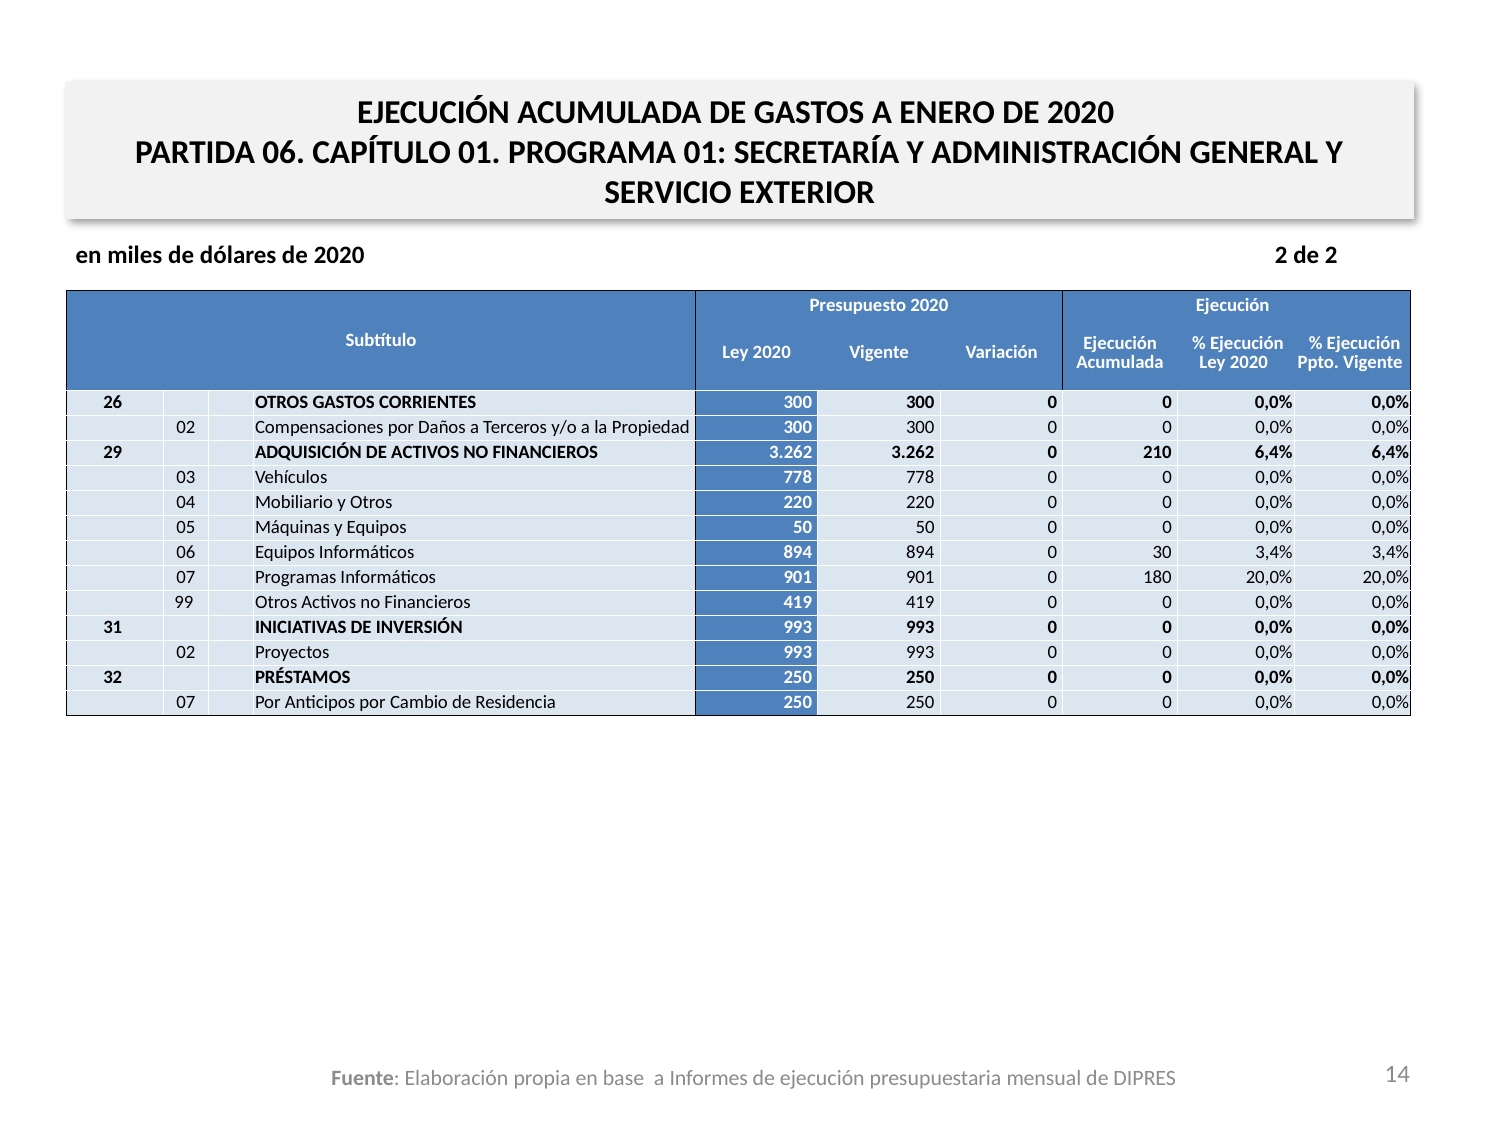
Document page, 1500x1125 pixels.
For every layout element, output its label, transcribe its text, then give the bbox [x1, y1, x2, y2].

table_cell 0,0% [1295, 691, 1410, 715]
table_cell 300 [818, 416, 940, 440]
table_cell 0,0% [1178, 691, 1294, 715]
table_cell 0 [1063, 691, 1177, 715]
table_cell ADQUISICIÓN DE ACTIVOS NO FINANCIEROS [254, 441, 695, 465]
table_cell Máquinas y Equipos [254, 516, 695, 540]
table_header Subtítulo [67, 291, 695, 390]
table_cell 6,4% [1178, 441, 1294, 465]
table_cell 0 [1063, 641, 1177, 665]
table_cell 0,0% [1295, 616, 1410, 640]
table_cell 0,0% [1178, 516, 1294, 540]
table_cell 04 [164, 491, 208, 515]
table_cell 20,0% [1178, 566, 1294, 590]
table_cell 0,0% [1178, 666, 1294, 690]
table_cell 0,0% [1178, 591, 1294, 615]
table_cell 0 [941, 641, 1062, 665]
table_cell PRÉSTAMOS [254, 666, 695, 690]
table_cell 0 [1063, 516, 1177, 540]
table_cell 07 [164, 566, 208, 590]
table_cell 0 [941, 516, 1062, 540]
table_cell [67, 516, 163, 540]
table_cell [209, 591, 253, 615]
table_cell [209, 641, 253, 665]
table_cell 0,0% [1295, 391, 1410, 415]
table_cell Otros Activos no Financieros [254, 591, 695, 615]
table_cell 0 [941, 541, 1062, 565]
table_cell [67, 466, 163, 490]
text_box en miles de dólares de 2020 2 de 2 [60, 230, 1411, 306]
table_cell 0,0% [1295, 666, 1410, 690]
table_cell Ejecución Acumulada [1063, 316, 1177, 390]
table_cell 0 [941, 491, 1062, 515]
table_cell 220 [696, 491, 817, 515]
table_cell 419 [696, 591, 817, 615]
table_cell 0 [941, 441, 1062, 465]
table_cell 220 [818, 491, 940, 515]
table_cell % Ejecución Ley 2020 [1177, 316, 1294, 390]
table_cell 778 [818, 466, 940, 490]
table_cell 0,0% [1295, 516, 1410, 540]
table_cell 250 [696, 691, 817, 715]
table_cell 0 [941, 466, 1062, 490]
table_cell 0,0% [1295, 641, 1410, 665]
table_cell [209, 441, 253, 465]
table_cell 3,4% [1295, 541, 1410, 565]
table_cell [164, 391, 208, 415]
table_cell [164, 666, 208, 690]
table_cell INICIATIVAS DE INVERSIÓN [254, 616, 695, 640]
table_cell [209, 616, 253, 640]
table_cell 0,0% [1178, 641, 1294, 665]
table_cell 993 [696, 616, 817, 640]
table_cell 6,4% [1295, 441, 1410, 465]
table_cell [67, 566, 163, 590]
table_cell 02 [164, 416, 208, 440]
table_cell 0,0% [1295, 466, 1410, 490]
table_cell 0,0% [1178, 416, 1294, 440]
table_cell 901 [818, 566, 940, 590]
table_cell [209, 491, 253, 515]
table_cell 993 [696, 641, 817, 665]
table_cell [209, 541, 253, 565]
table_cell Variación [940, 316, 1062, 390]
table_cell OTROS GASTOS CORRIENTES [254, 391, 695, 415]
table_cell 0 [941, 566, 1062, 590]
table_cell Compensaciones por Daños a Terceros y/o a la Propiedad [254, 416, 695, 440]
table_cell 03 [164, 466, 208, 490]
table_cell 0 [1063, 416, 1177, 440]
table_cell 02 [164, 641, 208, 665]
table_header Ejecución [1063, 291, 1410, 316]
slide_number 14 [1074, 1042, 1425, 1103]
table_cell 0,0% [1295, 591, 1410, 615]
table_cell 0 [1063, 391, 1177, 415]
table_cell 0,0% [1178, 616, 1294, 640]
table_cell 250 [696, 666, 817, 690]
table_cell 0 [1063, 466, 1177, 490]
table_cell 300 [818, 391, 940, 415]
table_cell 250 [818, 691, 940, 715]
table_cell 419 [818, 591, 940, 615]
table_cell % Ejecución Ppto. Vigente [1294, 316, 1410, 390]
table_cell Por Anticipos por Cambio de Residencia [254, 691, 695, 715]
table_cell 50 [818, 516, 940, 540]
table_cell 30 [1063, 541, 1177, 565]
table_cell [164, 441, 208, 465]
table_header Presupuesto 2020 [696, 291, 1062, 316]
table_cell 0,0% [1178, 391, 1294, 415]
footer Fuente: Elaboración propia en base a Informes de ejecución presupuestaria mensual de DIPRES [64, 1046, 1444, 1107]
table_cell Vehículos [254, 466, 695, 490]
table_cell 993 [818, 616, 940, 640]
table_cell [209, 666, 253, 690]
table_cell 26 [67, 391, 163, 415]
table_cell 250 [818, 666, 940, 690]
table_cell 32 [67, 666, 163, 690]
table_cell 993 [818, 641, 940, 665]
table_cell Programas Informáticos [254, 566, 695, 590]
table_cell 0 [941, 391, 1062, 415]
table_cell [67, 416, 163, 440]
table_cell 0 [1063, 666, 1177, 690]
table_cell 180 [1063, 566, 1177, 590]
text_box EJECUCIÓN ACUMULADA DE GASTOS A ENERO DE 2020 PARTIDA 06. CAPÍTULO 01. PROGRAMA 01: SECRETARÍA Y ADMINISTRACIÓN GENERAL Y SERVICIO EXTERIOR [66, 82, 1414, 219]
table_cell [209, 566, 253, 590]
table_cell 300 [696, 391, 817, 415]
table_cell [209, 466, 253, 490]
table_cell 0 [941, 416, 1062, 440]
table_cell 05 [164, 516, 208, 540]
table_cell 894 [696, 541, 817, 565]
table_cell 894 [818, 541, 940, 565]
table_cell 0 [1063, 491, 1177, 515]
table_cell 0 [941, 616, 1062, 640]
table_cell 20,0% [1295, 566, 1410, 590]
table_cell Vigente [818, 316, 940, 390]
table_cell 0 [1063, 616, 1177, 640]
table_cell 3.262 [696, 441, 817, 465]
table_cell [67, 691, 163, 715]
table_cell 0 [941, 691, 1062, 715]
table_cell Ley 2020 [696, 316, 818, 390]
table_cell Mobiliario y Otros [254, 491, 695, 515]
table_cell [209, 691, 253, 715]
table_cell 0,0% [1295, 491, 1410, 515]
table_cell 0 [941, 666, 1062, 690]
table_cell [164, 616, 208, 640]
table_cell 778 [696, 466, 817, 490]
table_cell [209, 416, 253, 440]
table_cell 300 [696, 416, 817, 440]
table_cell [67, 641, 163, 665]
table_cell [209, 391, 253, 415]
table_cell 99 [164, 591, 208, 615]
table_cell [67, 541, 163, 565]
table_cell [67, 491, 163, 515]
table_cell 50 [696, 516, 817, 540]
table_cell 29 [67, 441, 163, 465]
table_cell 06 [164, 541, 208, 565]
table_cell 0,0% [1178, 466, 1294, 490]
table_cell 3,4% [1178, 541, 1294, 565]
table_cell Proyectos [254, 641, 695, 665]
table_cell 0,0% [1178, 491, 1294, 515]
table_cell Equipos Informáticos [254, 541, 695, 565]
table_cell 3.262 [818, 441, 940, 465]
table_cell 31 [67, 616, 163, 640]
table_cell 0 [941, 591, 1062, 615]
table_cell 0,0% [1295, 416, 1410, 440]
table_cell 210 [1063, 441, 1177, 465]
table_cell [67, 591, 163, 615]
table_cell 0 [1063, 591, 1177, 615]
table_cell 07 [164, 691, 208, 715]
table_cell [209, 516, 253, 540]
table_cell 901 [696, 566, 817, 590]
